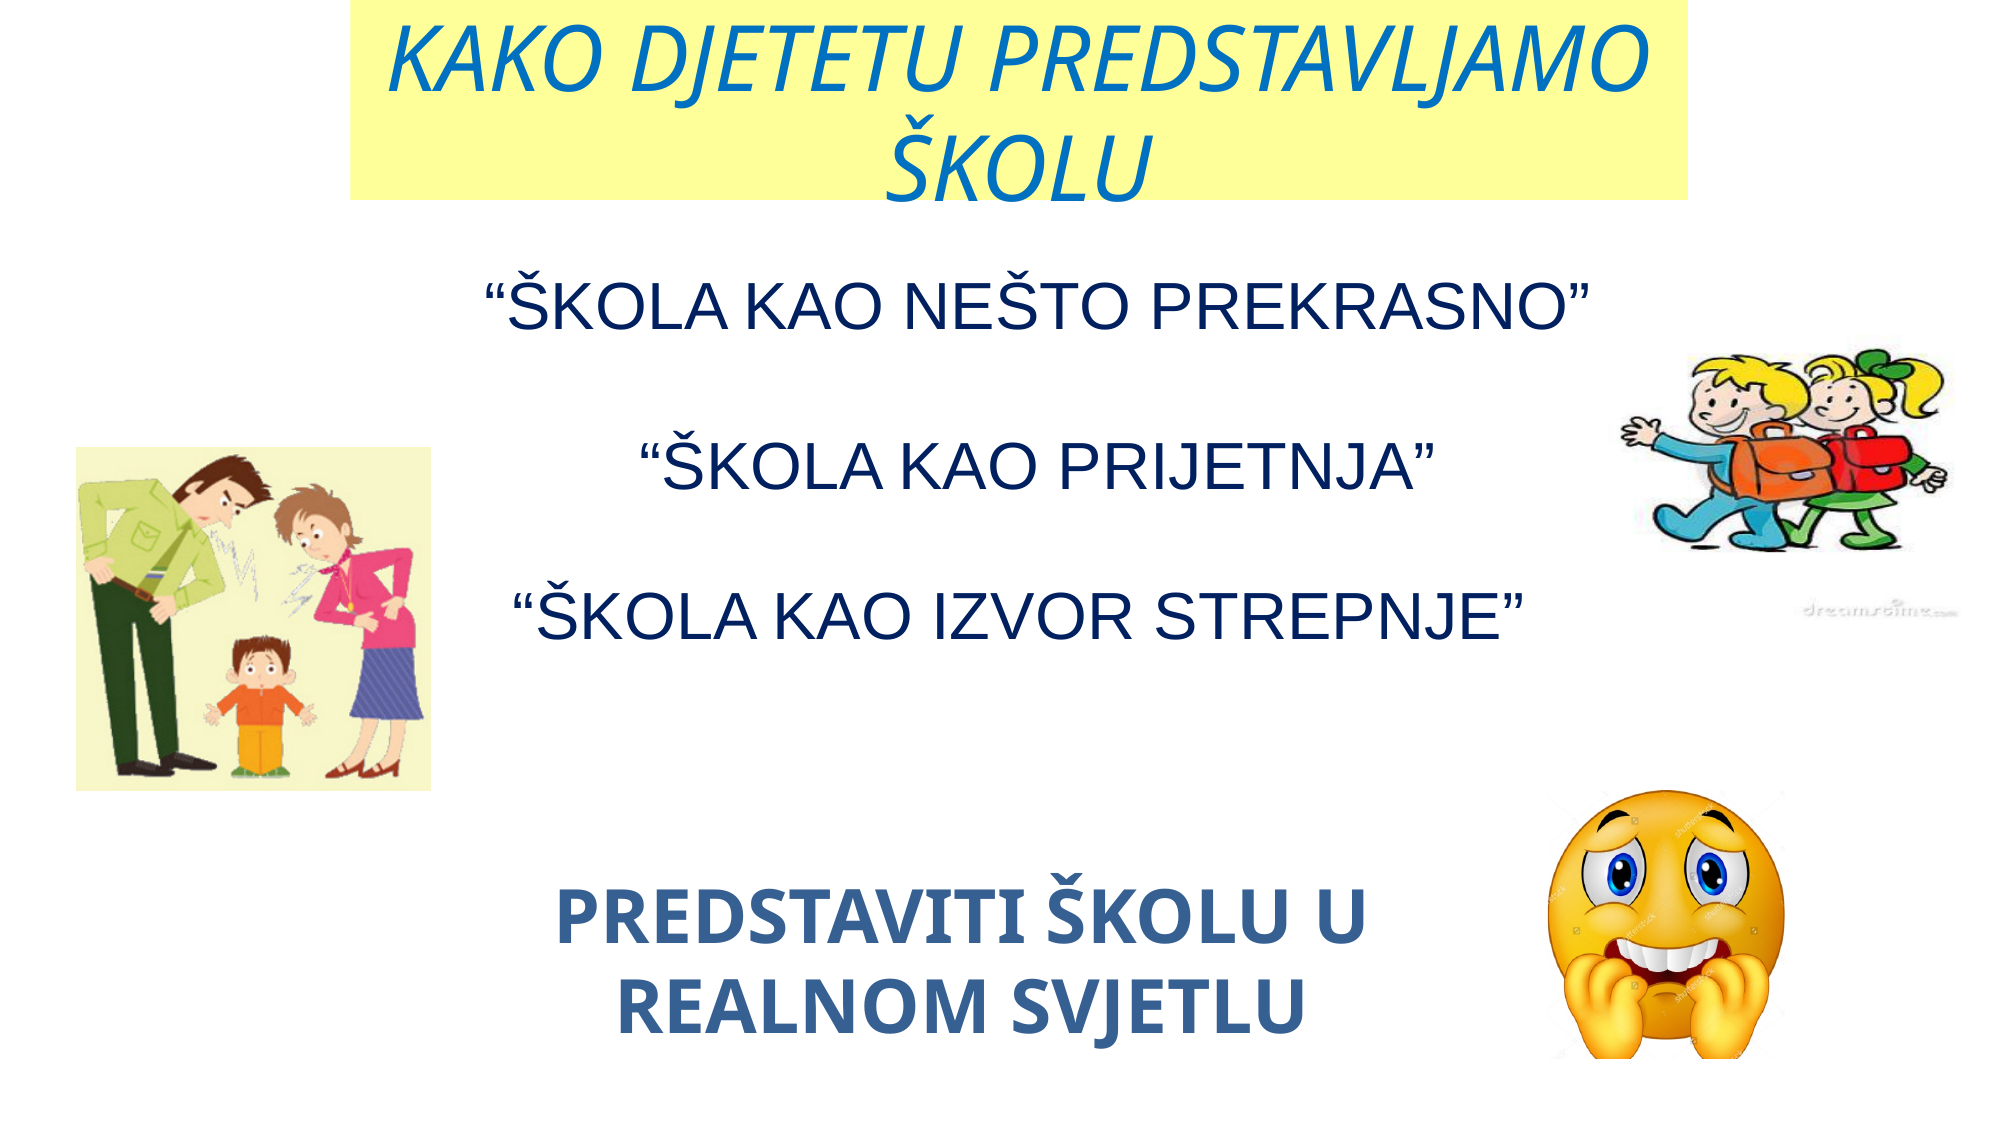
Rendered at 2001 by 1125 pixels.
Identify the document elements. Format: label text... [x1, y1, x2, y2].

picture [76, 447, 432, 791]
title KAKO DJETETU PREDSTAVLJAMO ŠKOLU [350, 0, 1688, 200]
text_box PREDSTAVITI ŠKOLU U REALNOM SVJETLU [472, 861, 1452, 1056]
list “ŠKOLA KAO NEŠTO PREKRASNO” “ŠKOLA KAO PRIJETNJA” “ŠKOLA KAO IZVOR STREPNJE” [350, 262, 1688, 1059]
picture [1608, 281, 1961, 620]
picture [1547, 789, 1785, 1059]
